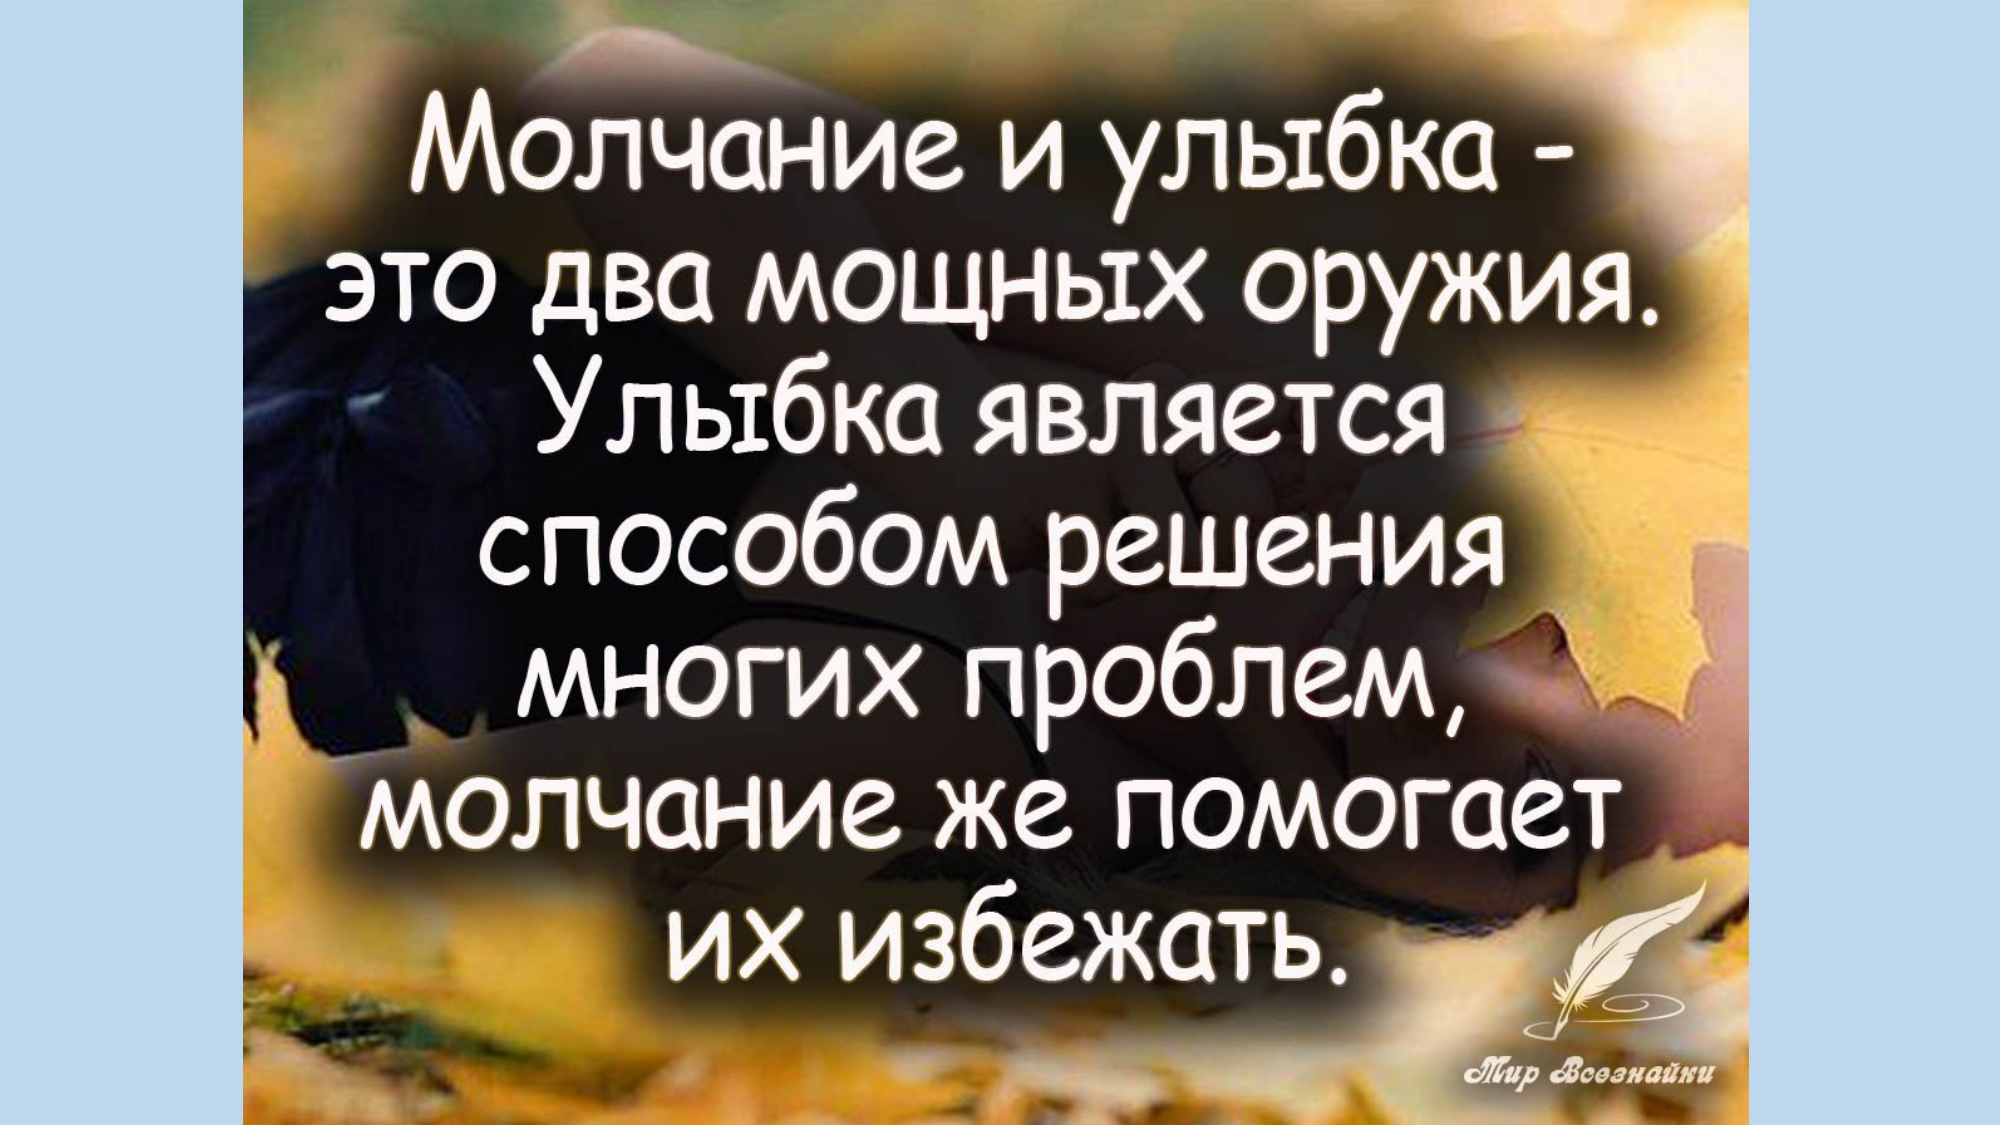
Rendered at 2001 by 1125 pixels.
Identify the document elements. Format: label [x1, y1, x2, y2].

picture [243, 0, 1749, 1125]
